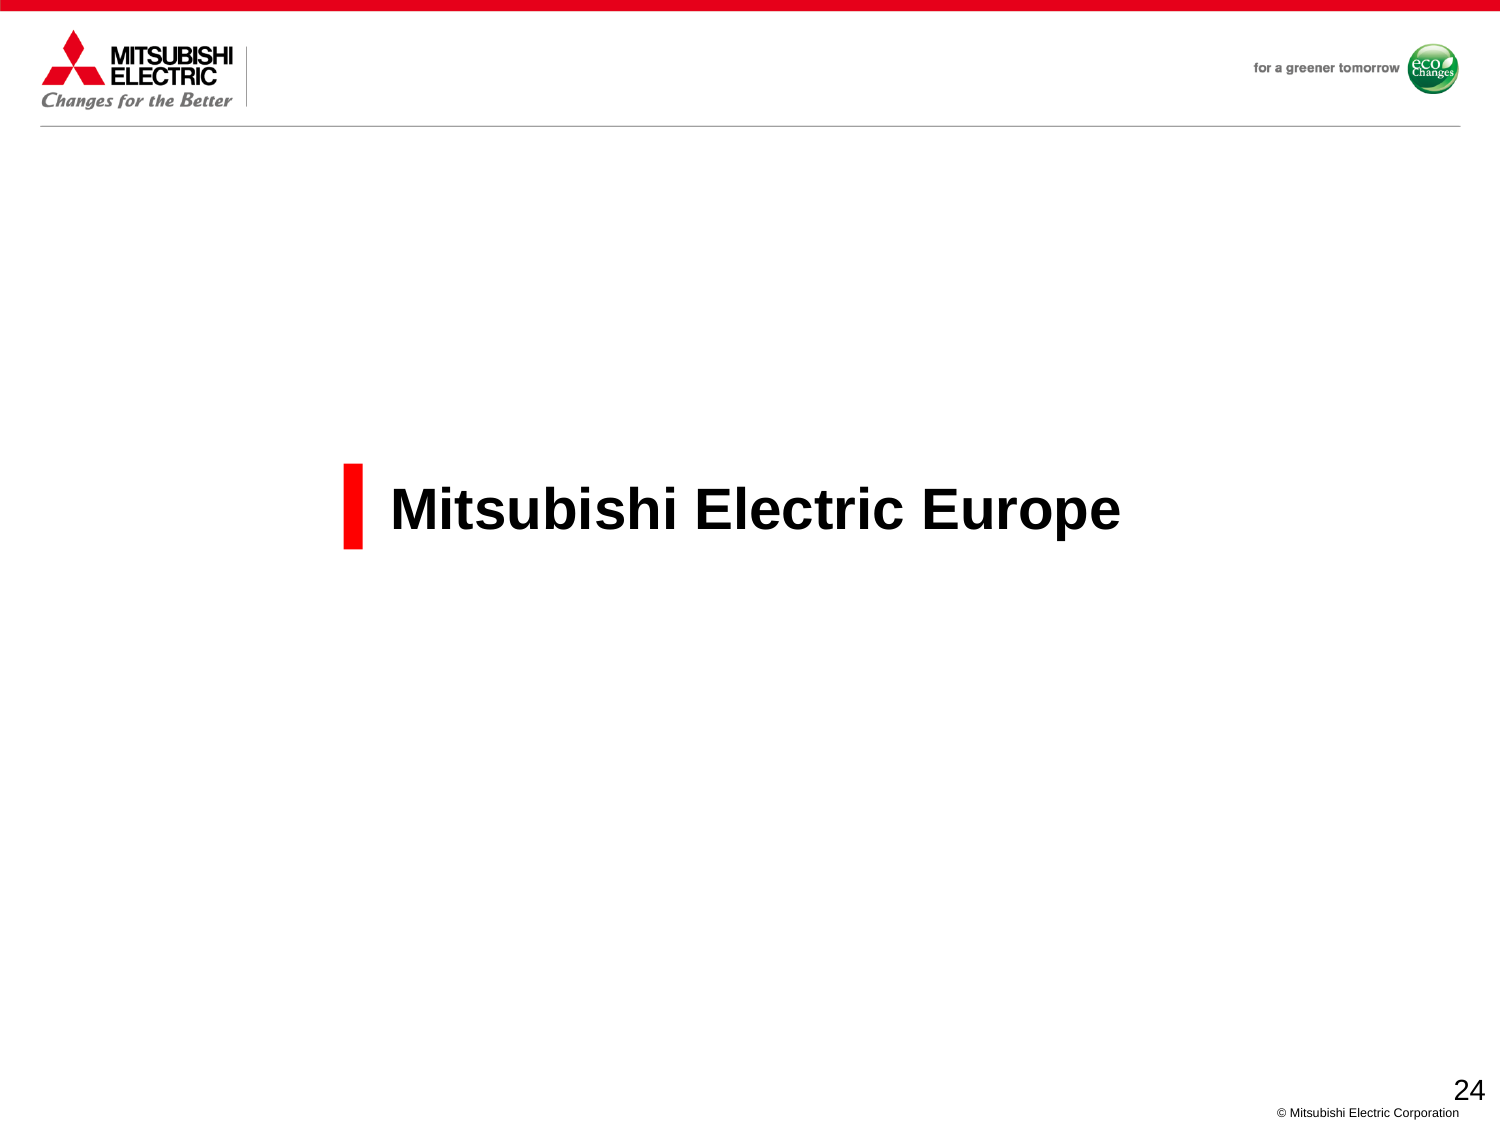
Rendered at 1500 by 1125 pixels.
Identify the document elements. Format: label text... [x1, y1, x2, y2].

picture [0, 0, 1500, 1125]
text_box Mitsubishi Electric Europe [375, 463, 1237, 549]
text_box [343, 463, 363, 550]
